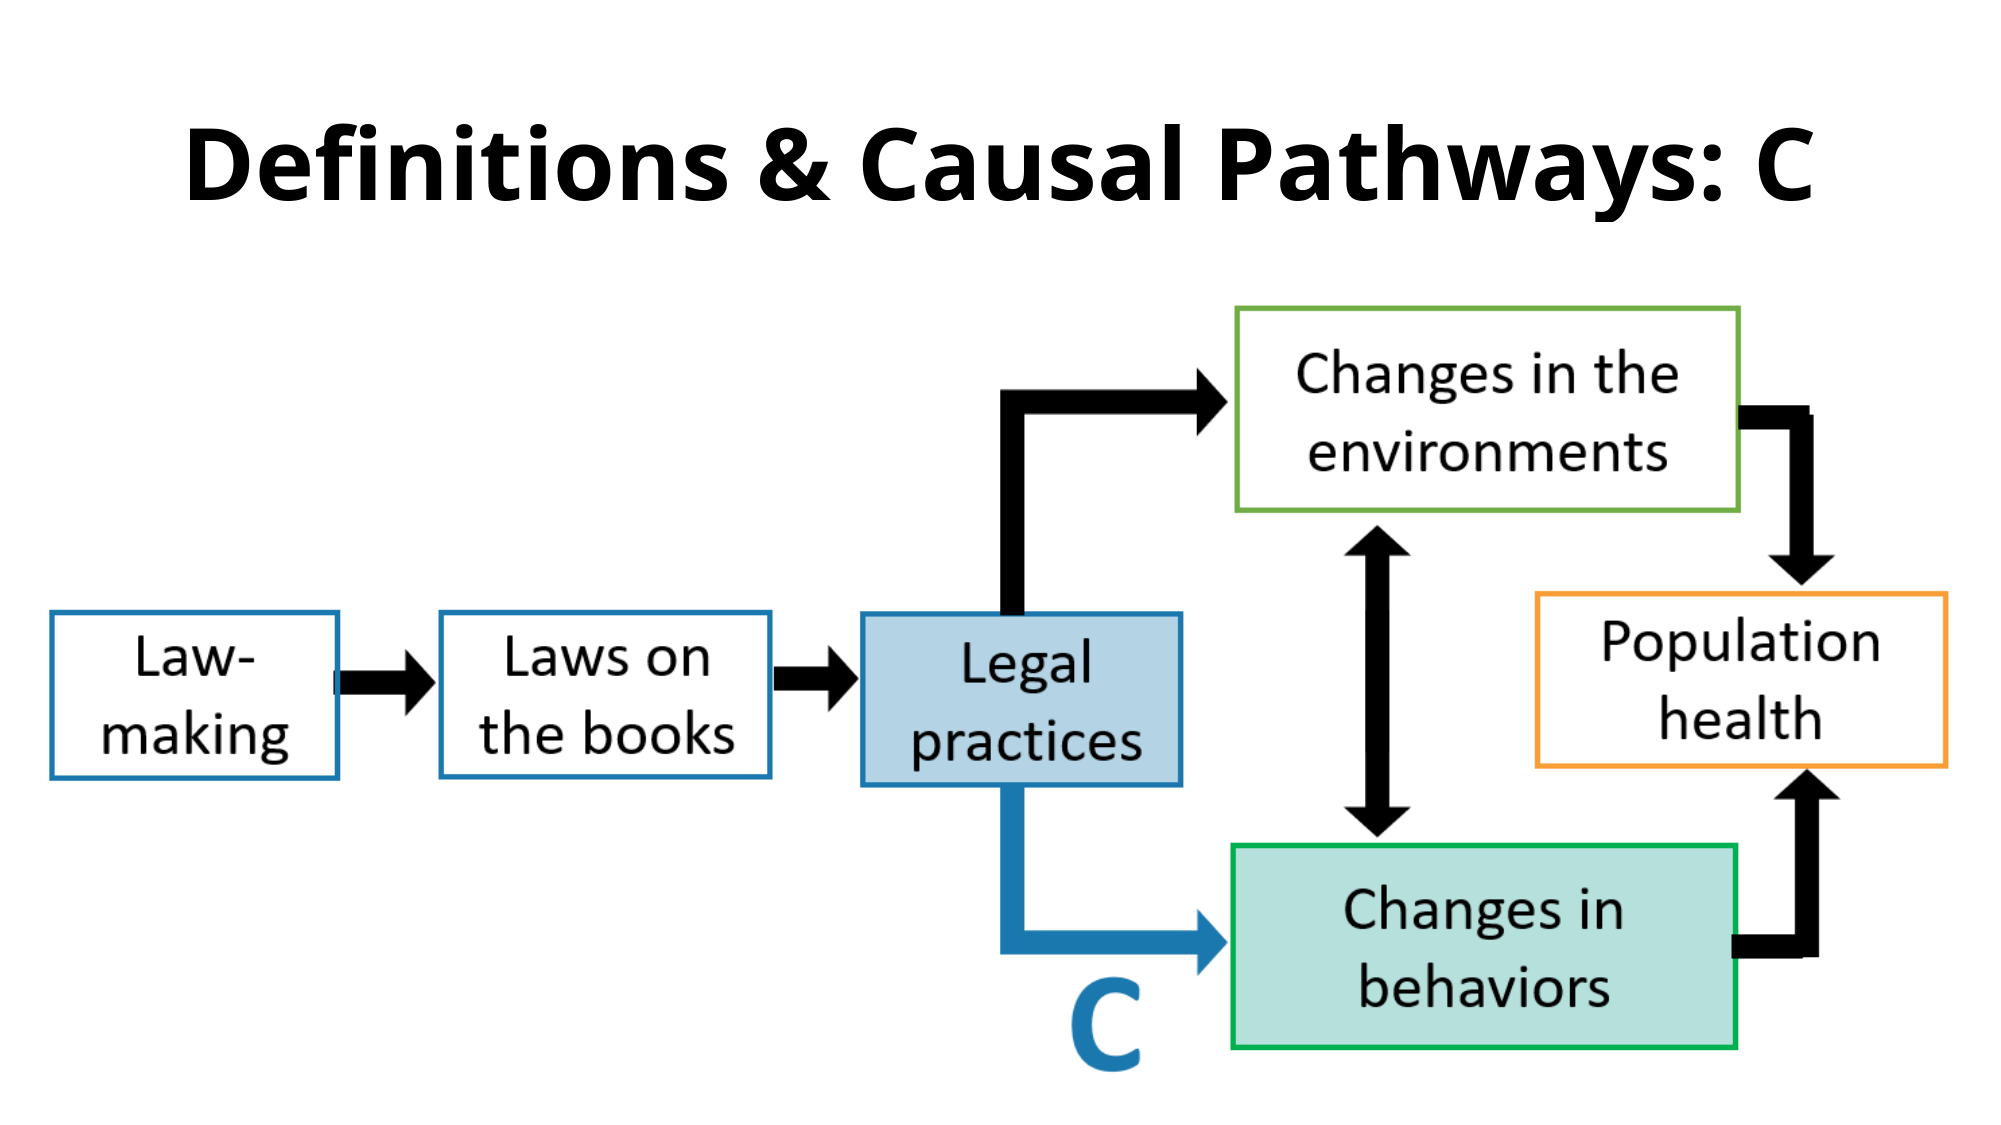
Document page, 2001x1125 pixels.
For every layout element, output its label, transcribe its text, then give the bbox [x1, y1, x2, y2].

picture [43, 222, 1957, 1092]
title Definitions & Causal Pathways: C [137, 59, 1863, 222]
